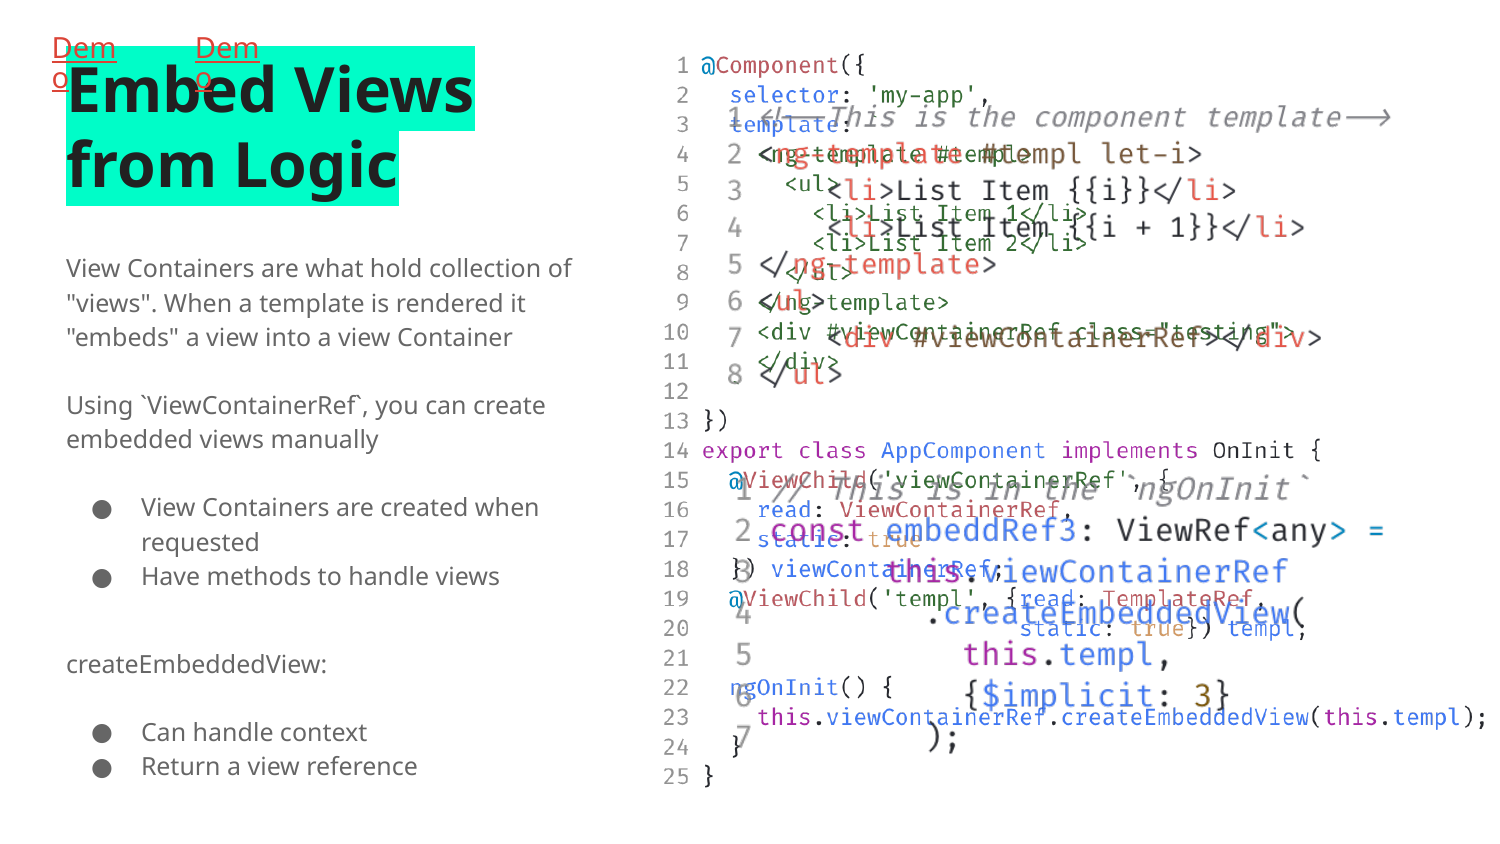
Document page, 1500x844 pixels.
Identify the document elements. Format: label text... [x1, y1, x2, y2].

title Embed Views from Logic [51, 91, 550, 216]
text_box Demo [36, 14, 147, 100]
list View Containers are what hold collection of "views". When a template is rendered it "embeds" a view into a view Container Using `ViewContainerRef`, you can create embedded views manually View Containers are created when requested Have methods to handle views [51, 233, 621, 629]
list createEmbeddedView: Can handle context Return a view reference [51, 628, 585, 782]
picture [626, 14, 1500, 830]
text_box Demo [179, 14, 290, 100]
